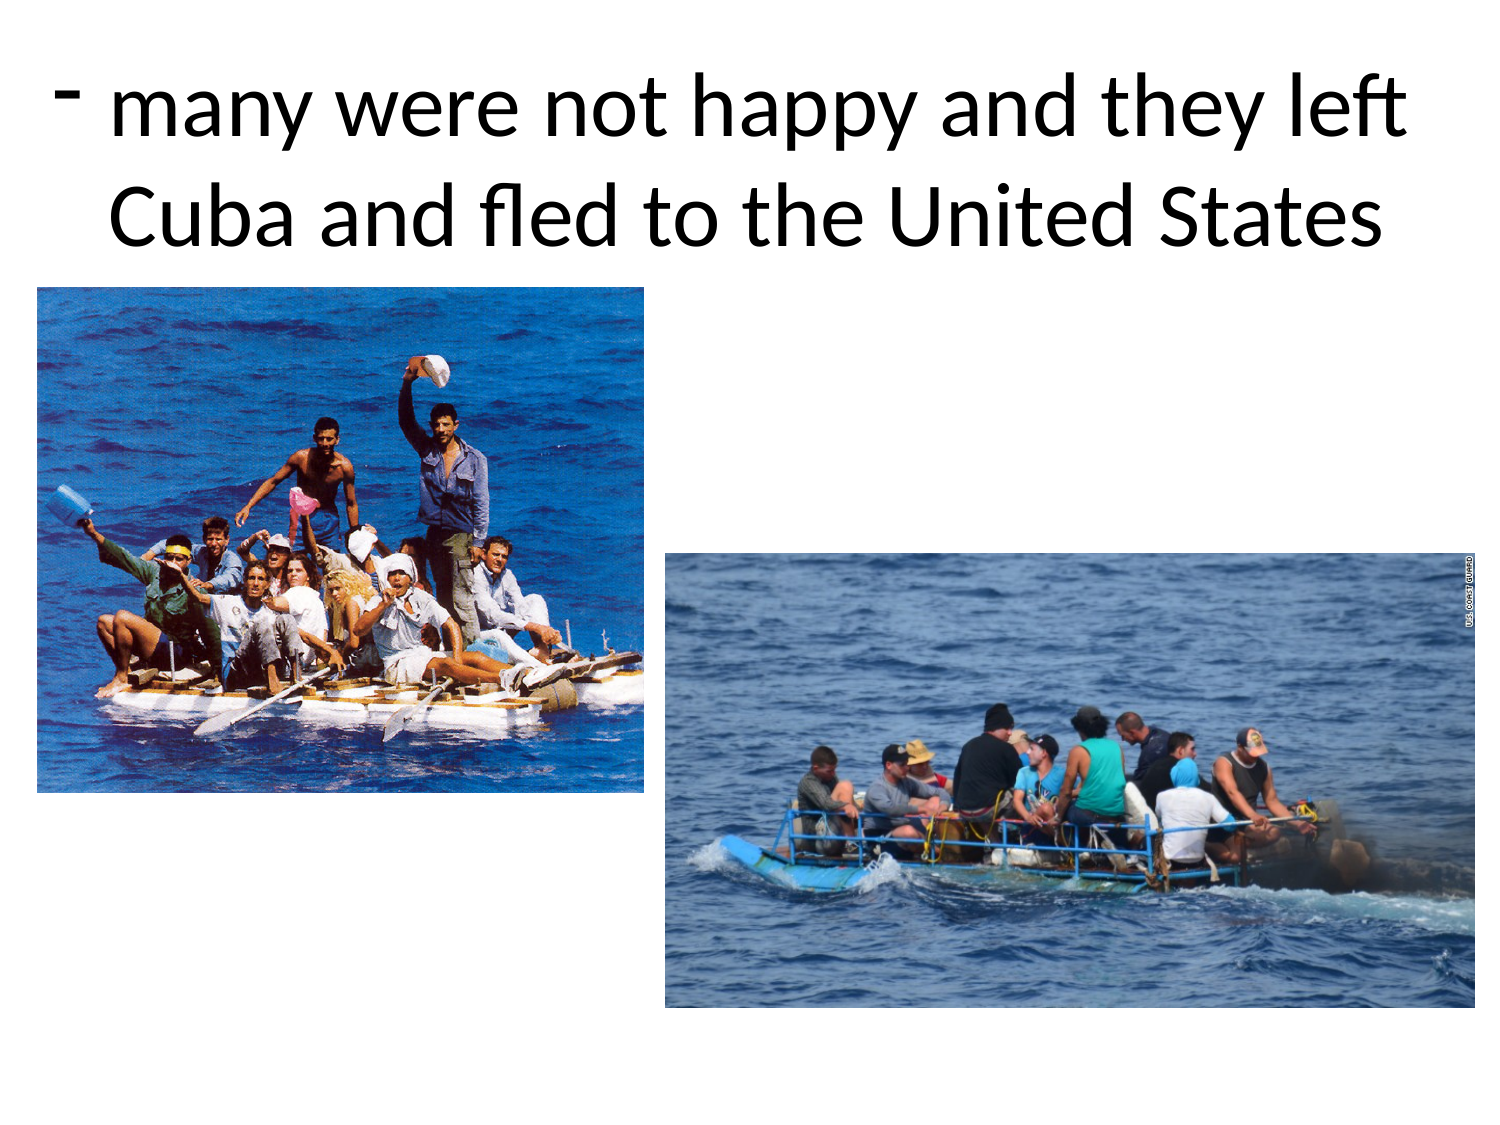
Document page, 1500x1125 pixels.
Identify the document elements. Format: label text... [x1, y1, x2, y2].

picture [37, 287, 644, 793]
picture [665, 552, 1476, 1008]
list many were not happy and they left Cuba and fled to the United States [37, 37, 1475, 1005]
